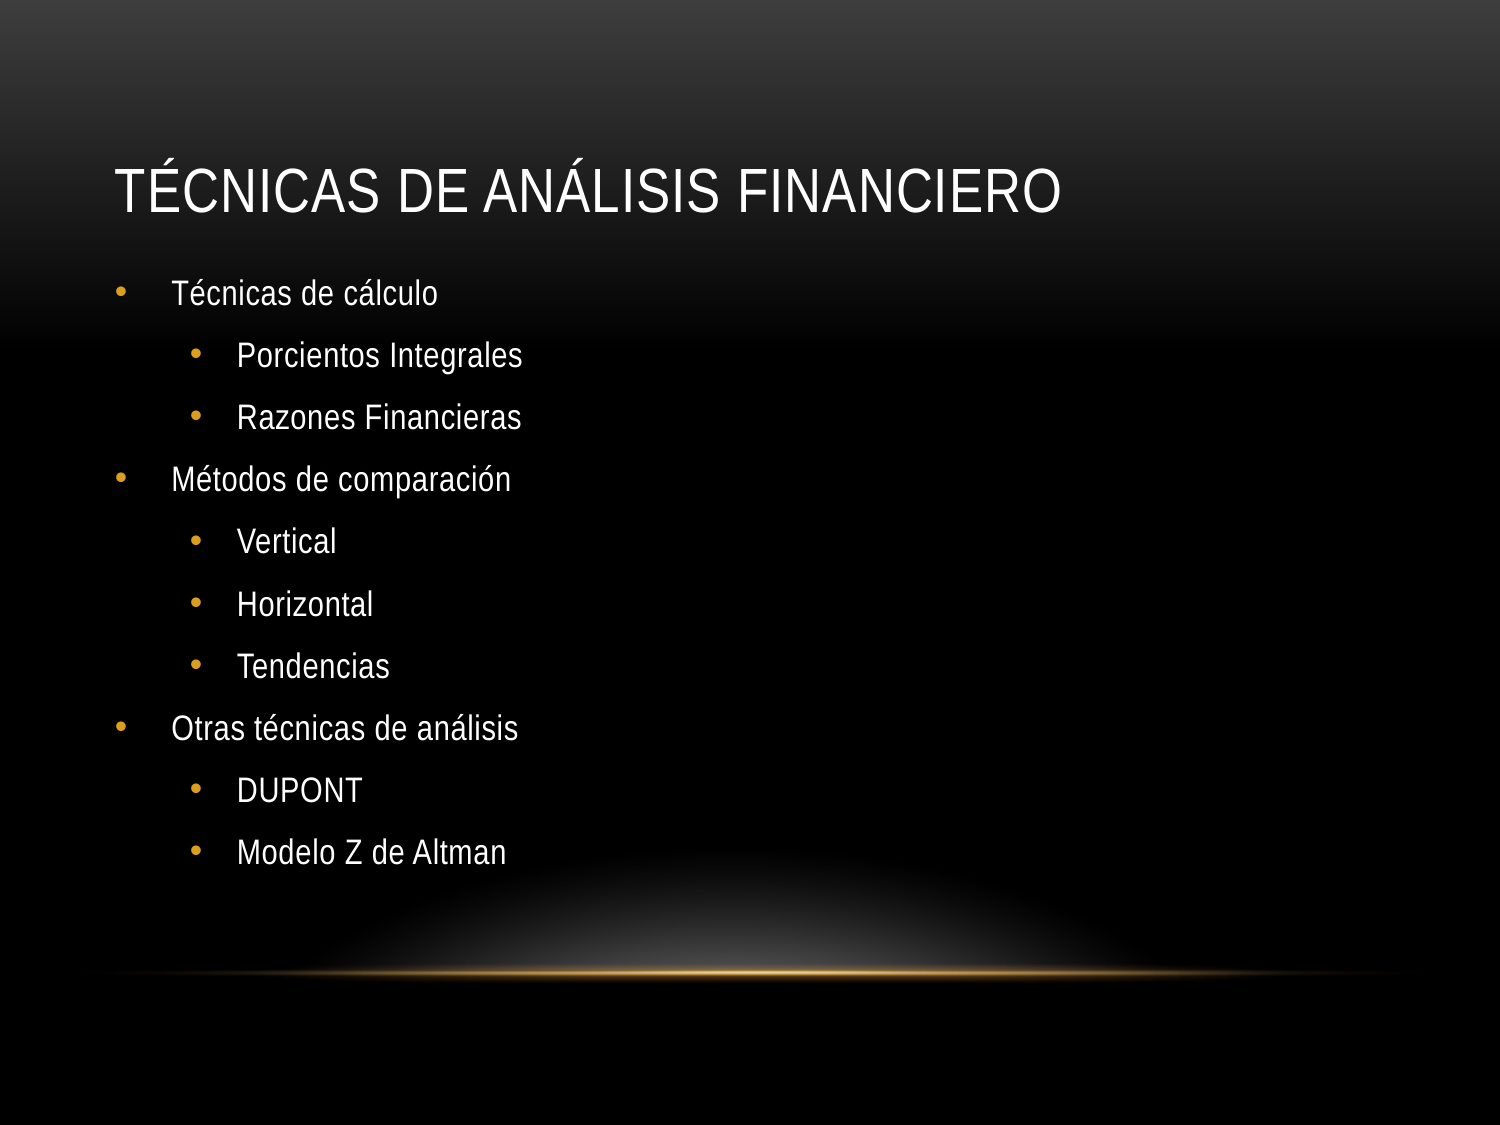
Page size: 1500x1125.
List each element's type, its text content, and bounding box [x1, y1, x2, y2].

picture [0, 0, 1500, 1125]
title Técnicas de análisis financiero [99, 45, 1400, 233]
list Técnicas de cálculo Porcientos Integrales Razones Financieras Métodos de comparación Vertical Horizontal Tendencias Otras técnicas de análisis DUPONT Modelo Z de Altman [99, 262, 1400, 938]
